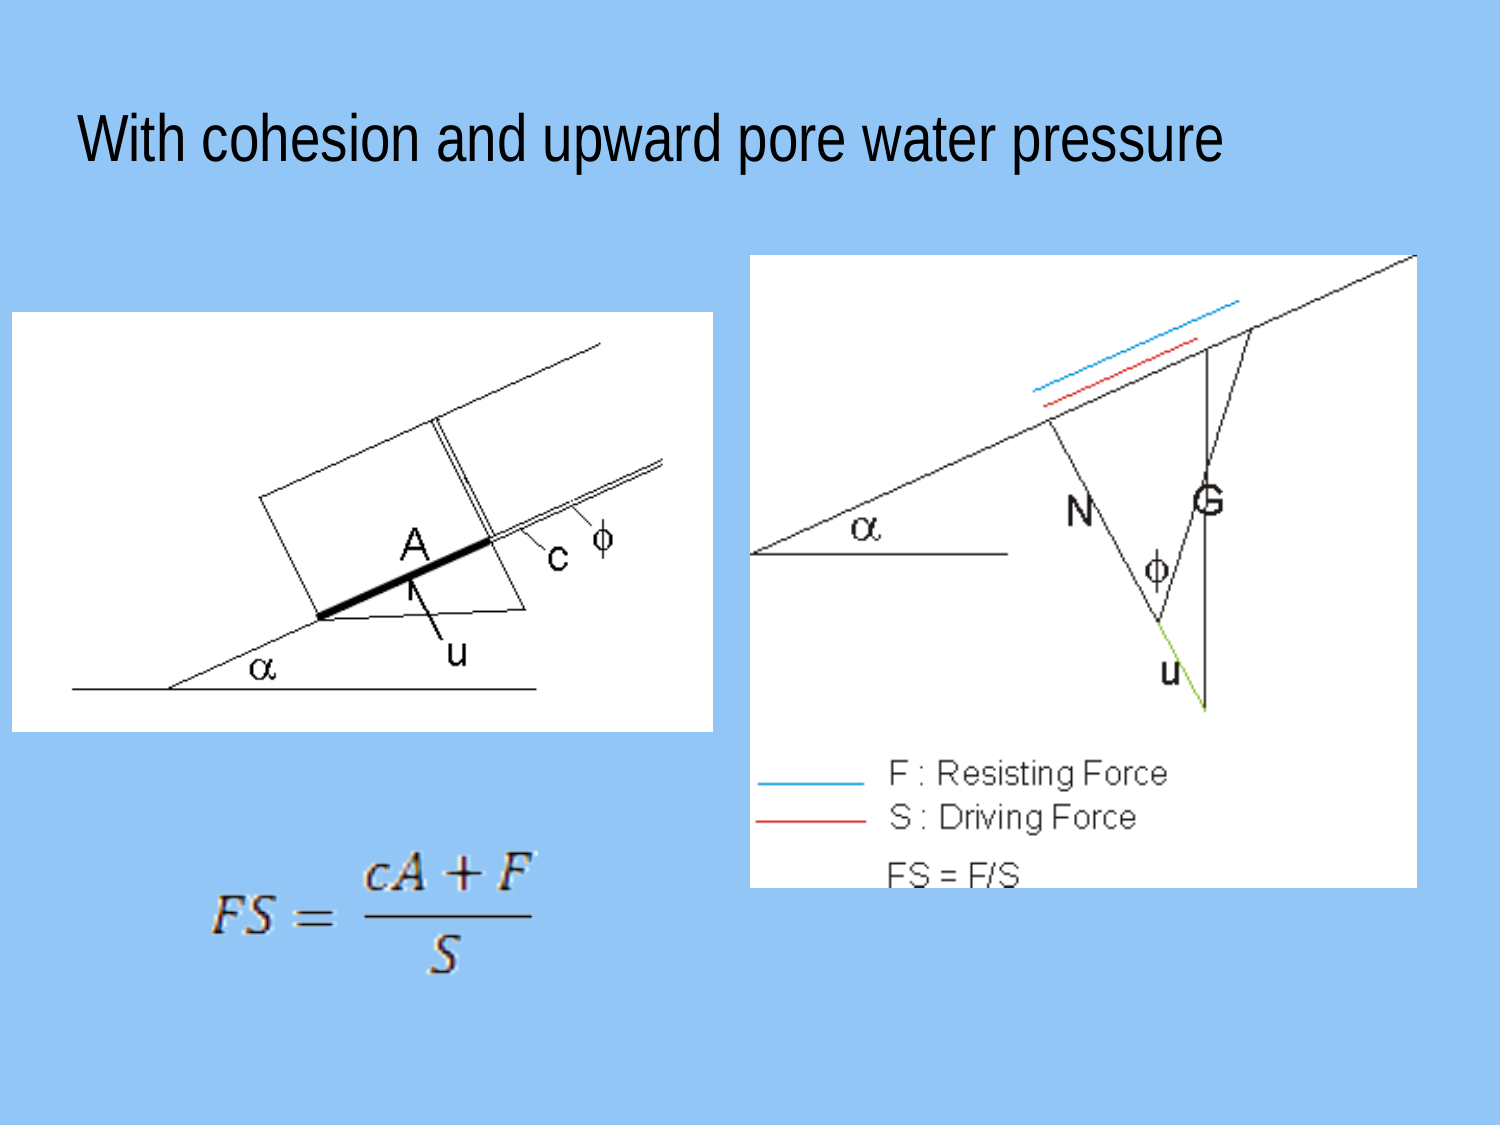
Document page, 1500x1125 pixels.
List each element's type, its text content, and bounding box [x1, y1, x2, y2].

picture [212, 849, 538, 992]
picture [12, 312, 713, 732]
text_box With cohesion and upward pore water pressure [62, 87, 1413, 213]
picture [749, 255, 1418, 888]
